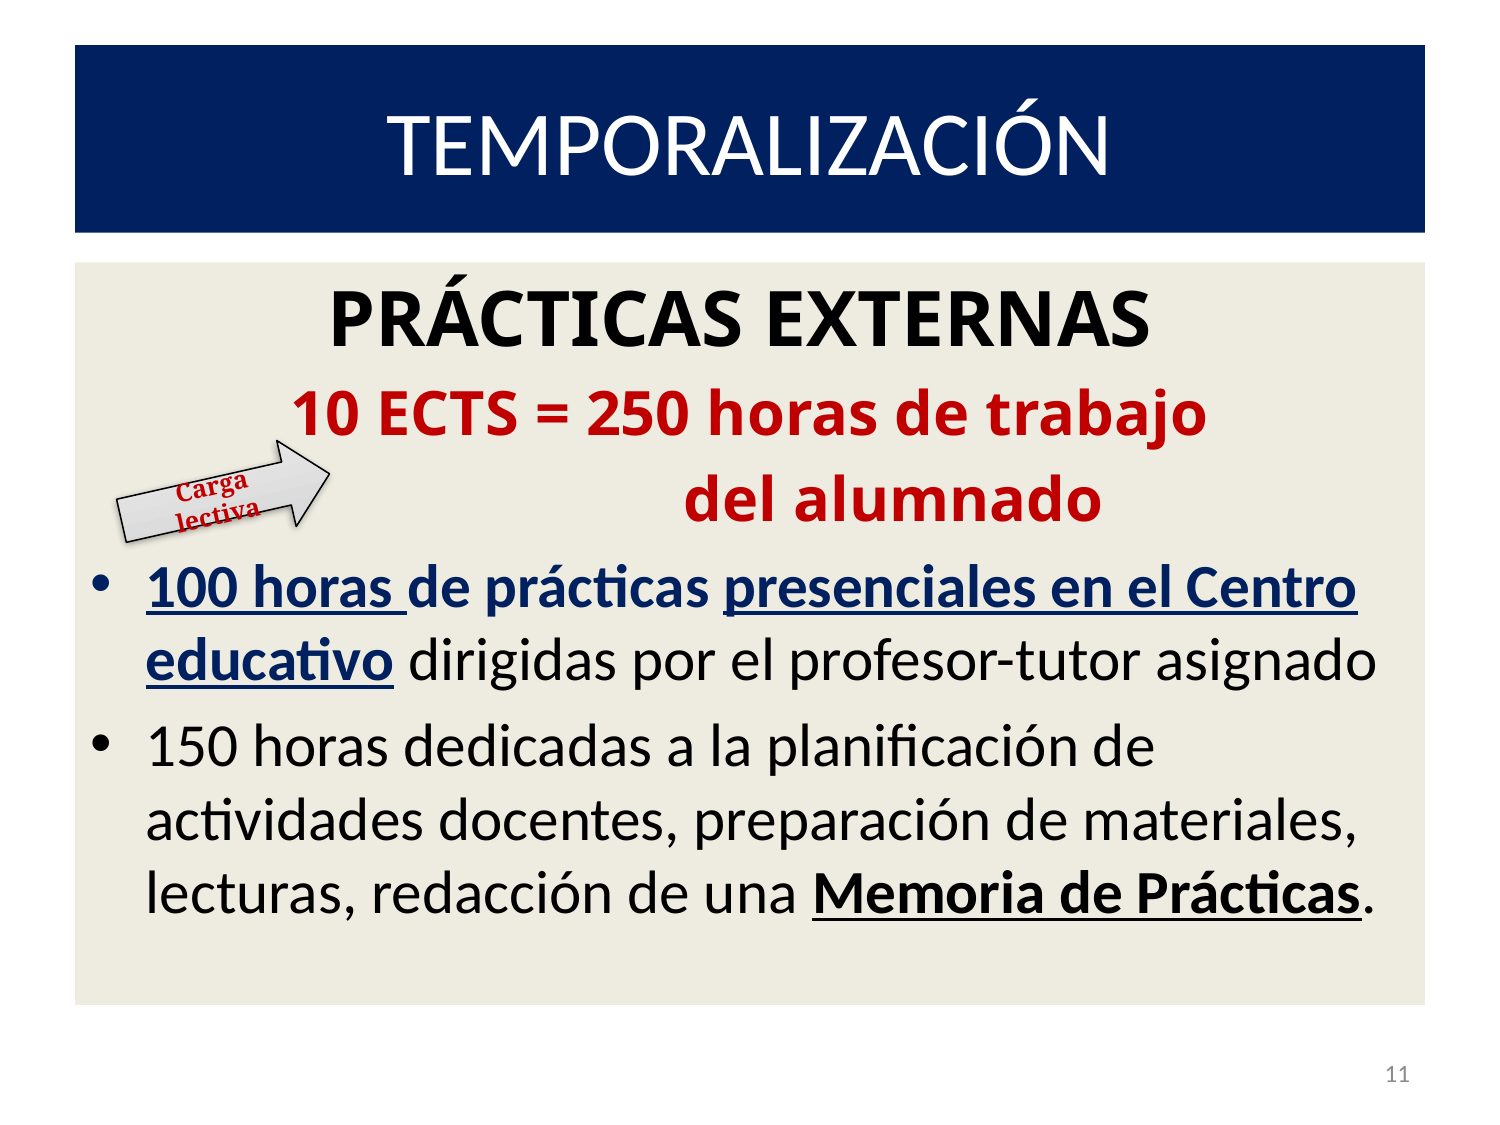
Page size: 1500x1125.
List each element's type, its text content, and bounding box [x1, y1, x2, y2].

text_box Carga lectiva [115, 439, 331, 544]
slide_number 11 [1074, 1042, 1425, 1103]
title TEMPORALIZACIÓN [75, 45, 1425, 233]
list PRÁCTICAS EXTERNAS 10 ECTS = 250 horas de trabajo del alumnado 100 horas de prácticas presenciales en el Centro educativo dirigidas por el profesor-tutor asignado 150 horas dedicadas a la planificación de actividades docentes, preparación de materiales, lecturas, redacción de una Memoria de Prácticas. [75, 262, 1425, 1005]
